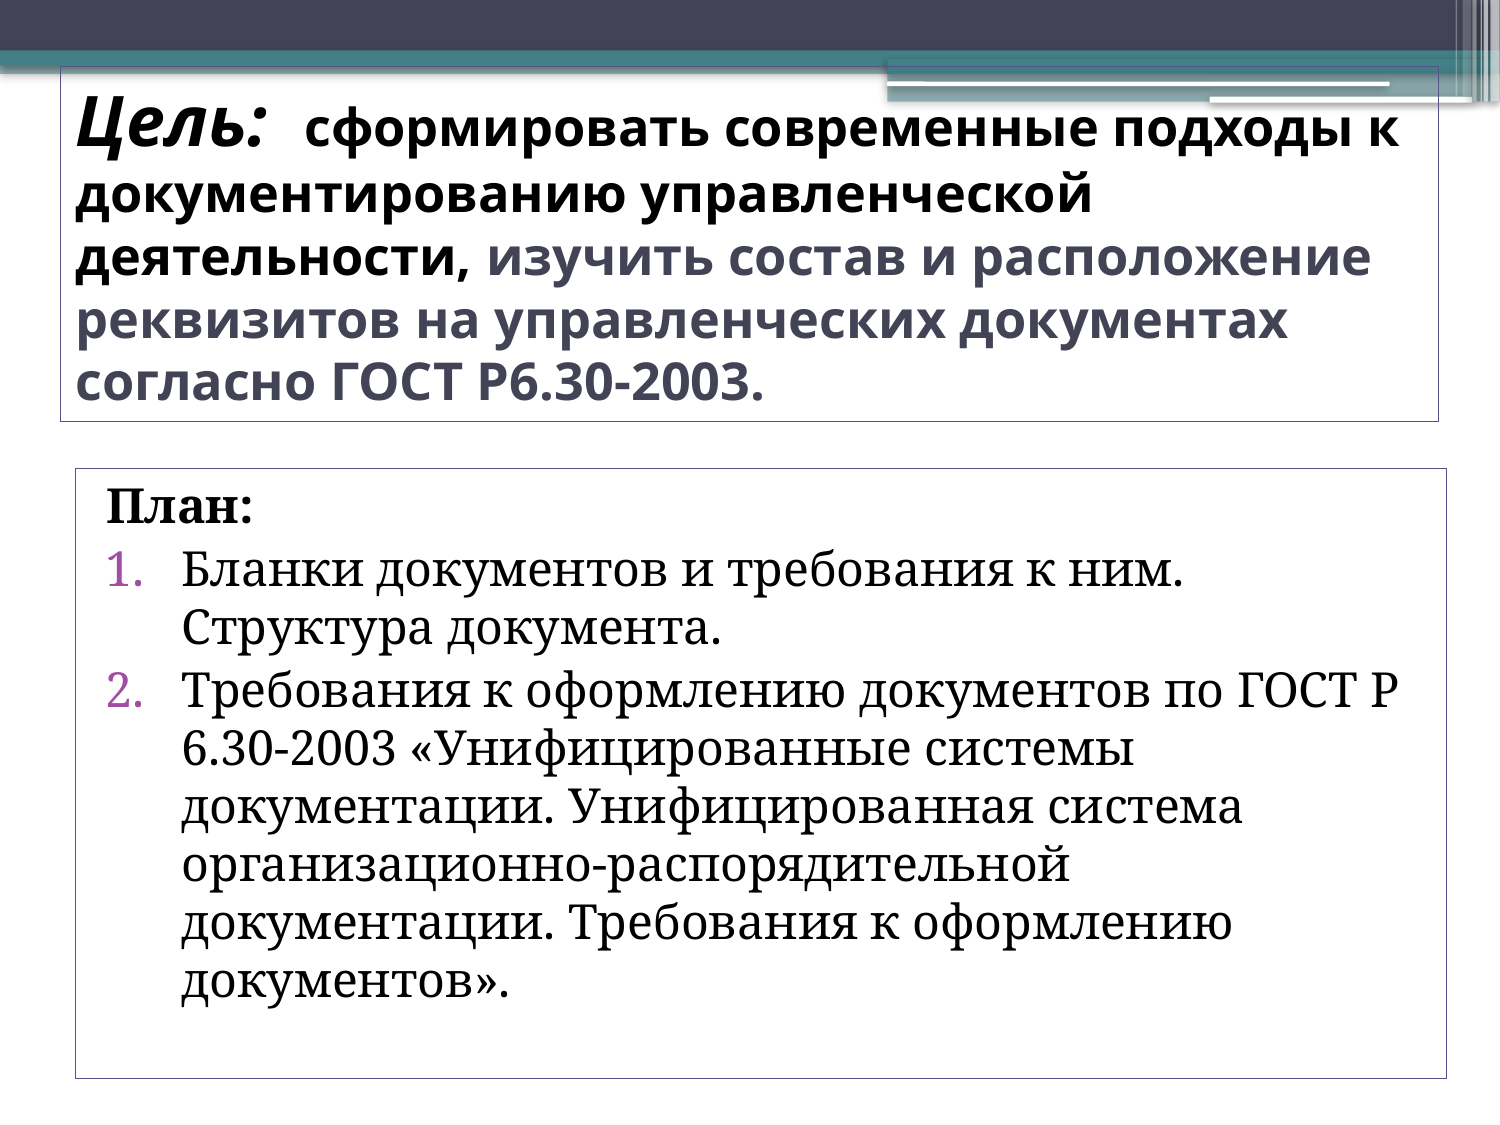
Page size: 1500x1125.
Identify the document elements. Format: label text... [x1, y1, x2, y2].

text_box [93, 212, 1407, 913]
title Цель: сформировать современные подходы к документированию управленческой деятельности, изучить состав и расположение реквизитов на управленческих документах согласно ГОСТ Р6.30-2003. [60, 66, 1439, 422]
list План: Бланки документов и требования к ним. Структура документа. Требования к оформлению документов по ГОСТ Р 6.30-2003 «Унифицированные системы документации. Унифицированная система организационно-распорядительной документации. Требования к оформлению документов». [75, 468, 1447, 1079]
text_box [118, 397, 1432, 938]
